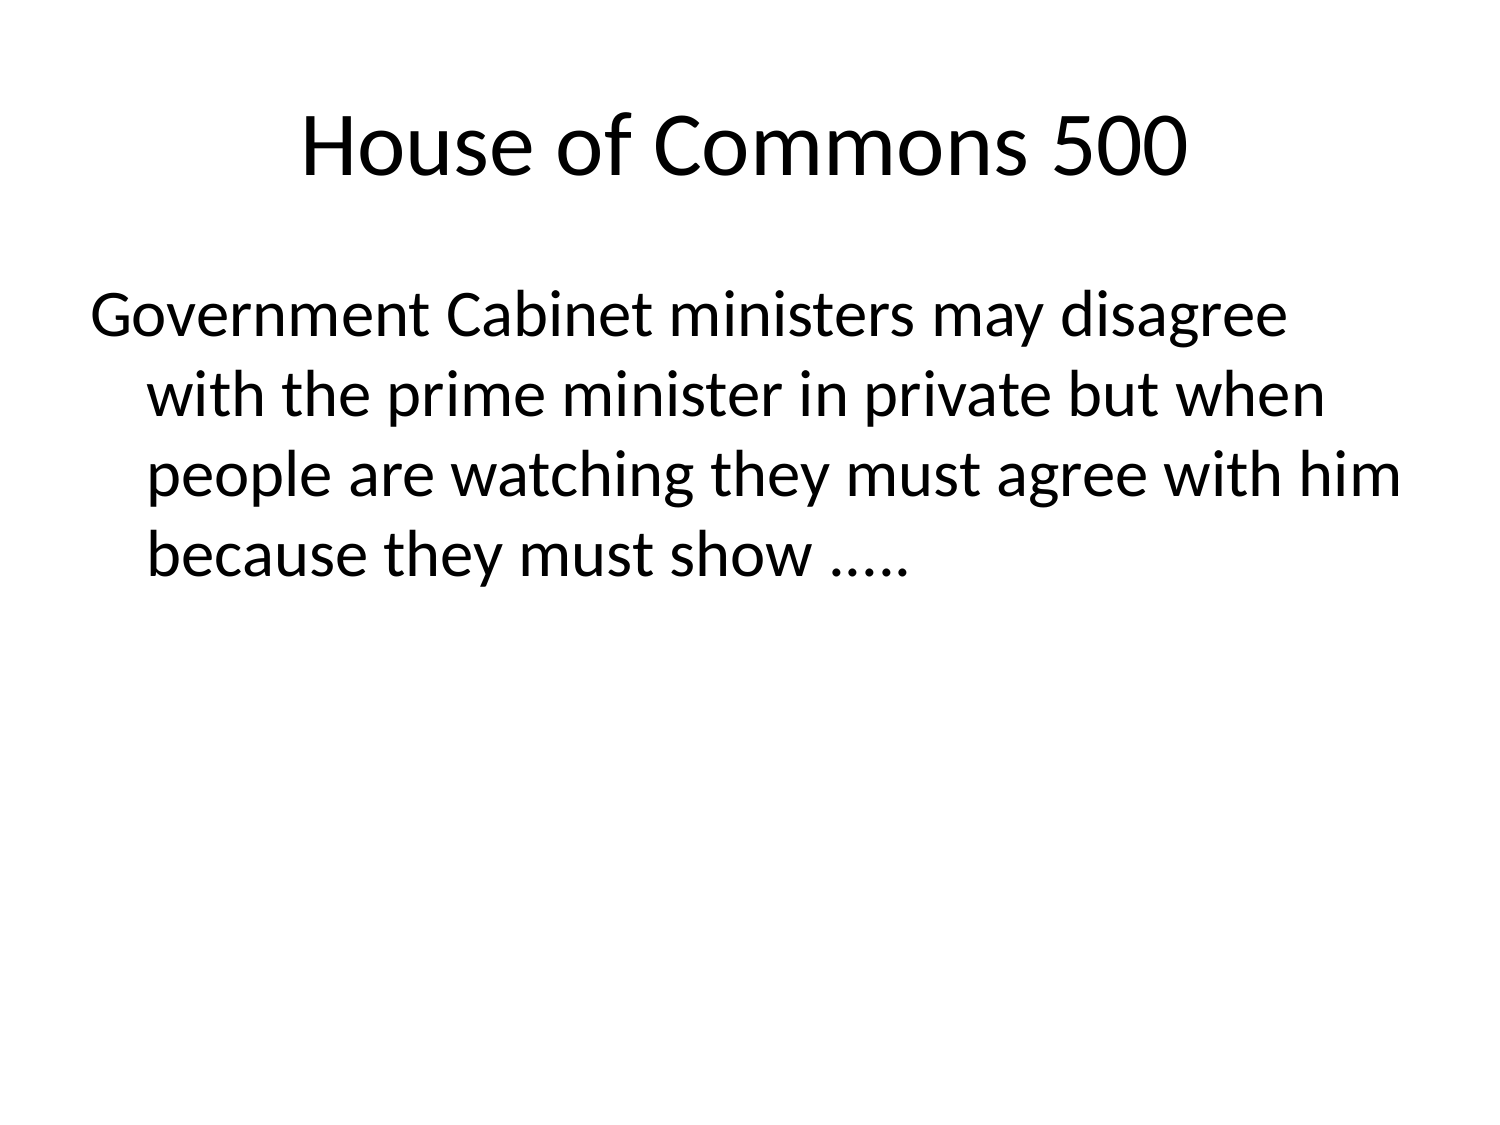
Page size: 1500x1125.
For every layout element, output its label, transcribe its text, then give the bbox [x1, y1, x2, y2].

list Government Cabinet ministers may disagree with the prime minister in private but when people are watching they must agree with him because they must show ..... [75, 262, 1425, 1005]
title House of Commons 500 [75, 45, 1425, 233]
